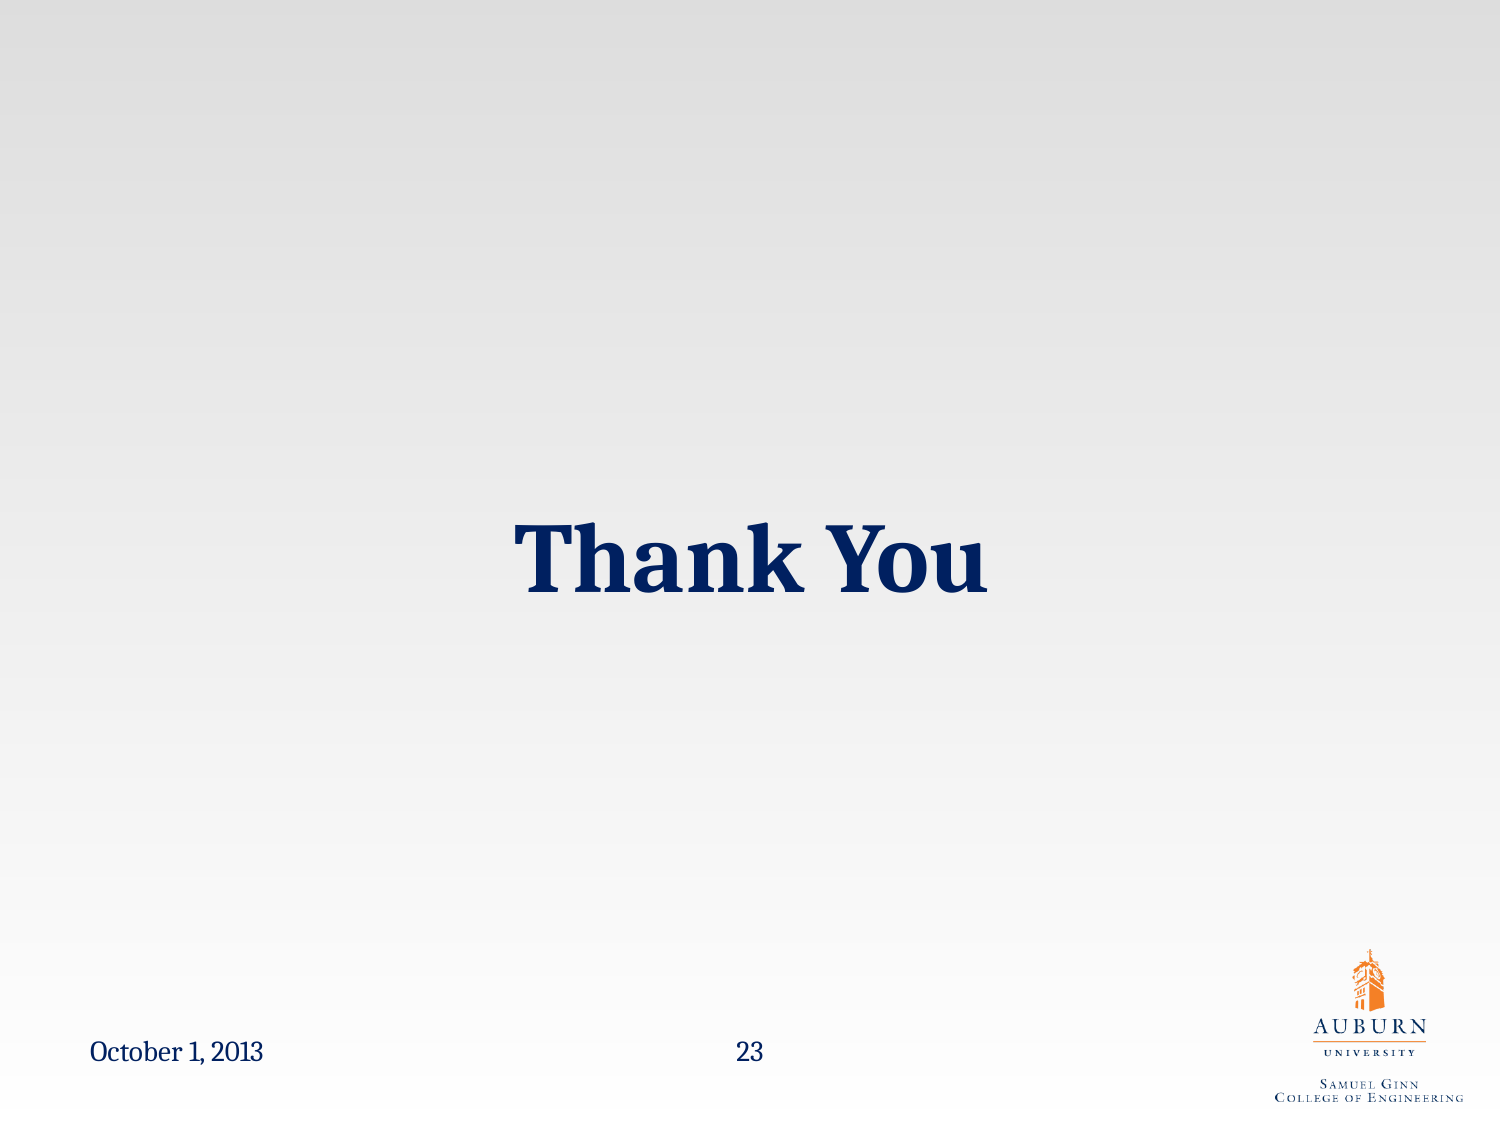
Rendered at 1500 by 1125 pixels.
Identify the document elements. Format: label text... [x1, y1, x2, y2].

text_box Thank You [287, 485, 1218, 620]
picture [1275, 949, 1463, 1102]
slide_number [75, 1024, 425, 1103]
slide_number 23 [575, 1024, 925, 1103]
